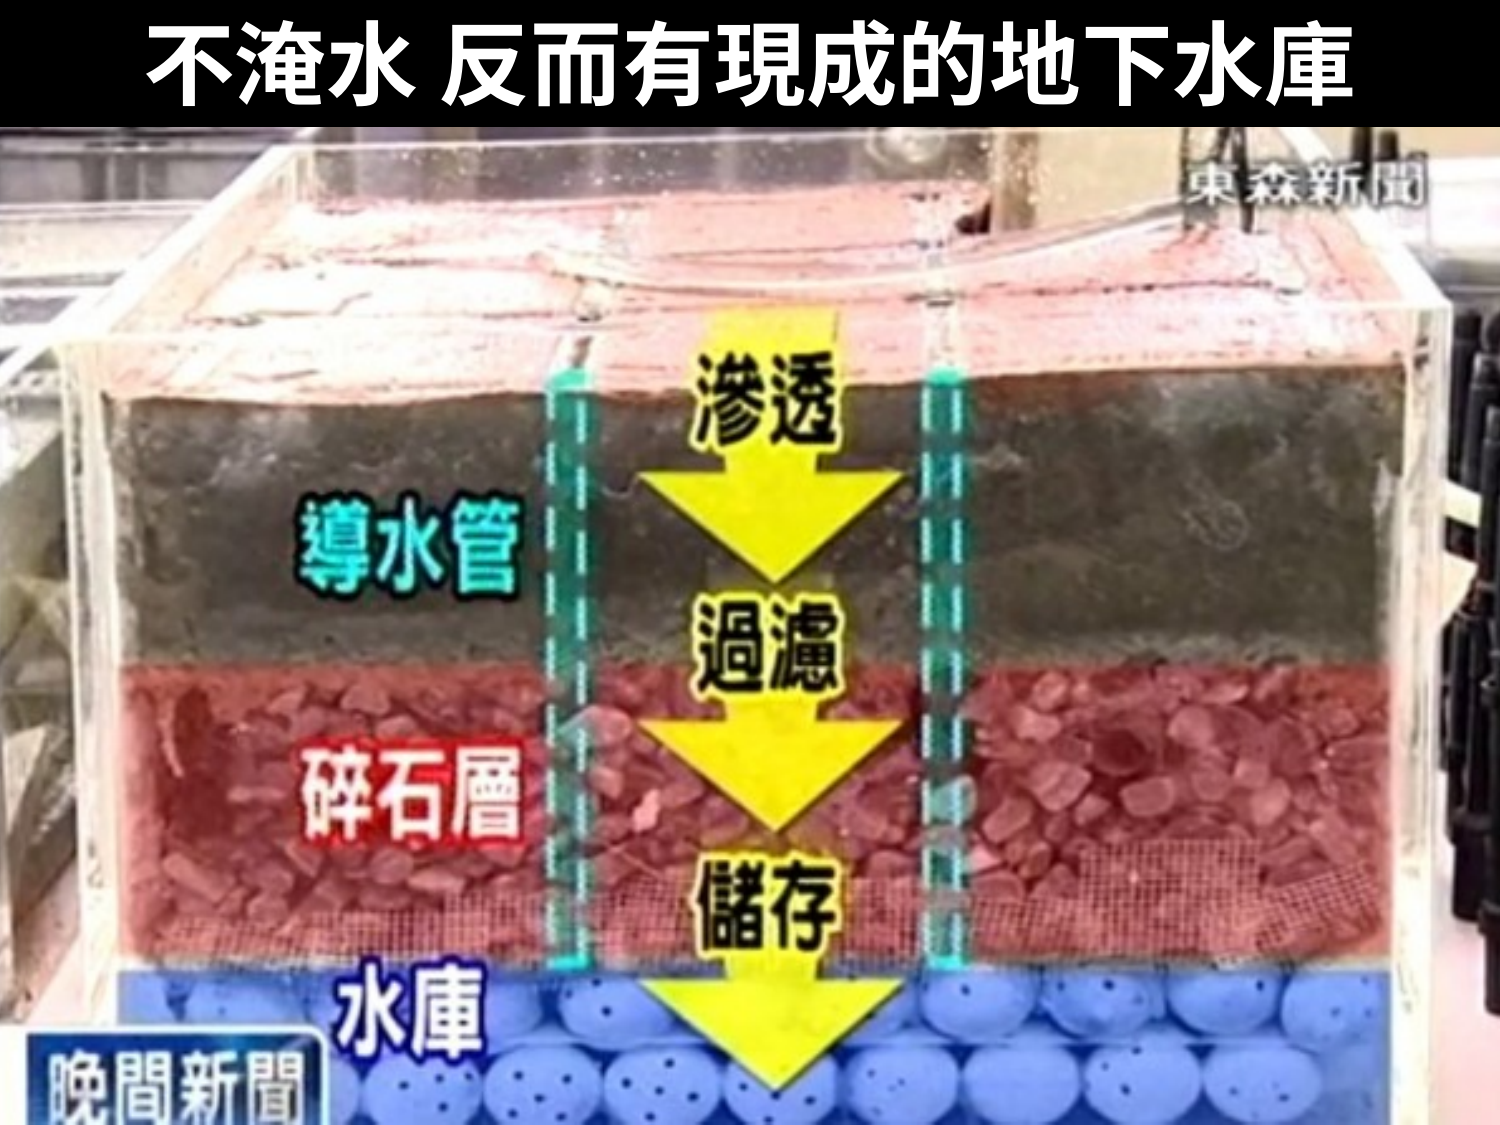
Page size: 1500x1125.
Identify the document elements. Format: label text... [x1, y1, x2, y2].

picture [0, 125, 1500, 1125]
text_box 不淹水 反而有現成的地下水庫 [0, 0, 1500, 124]
